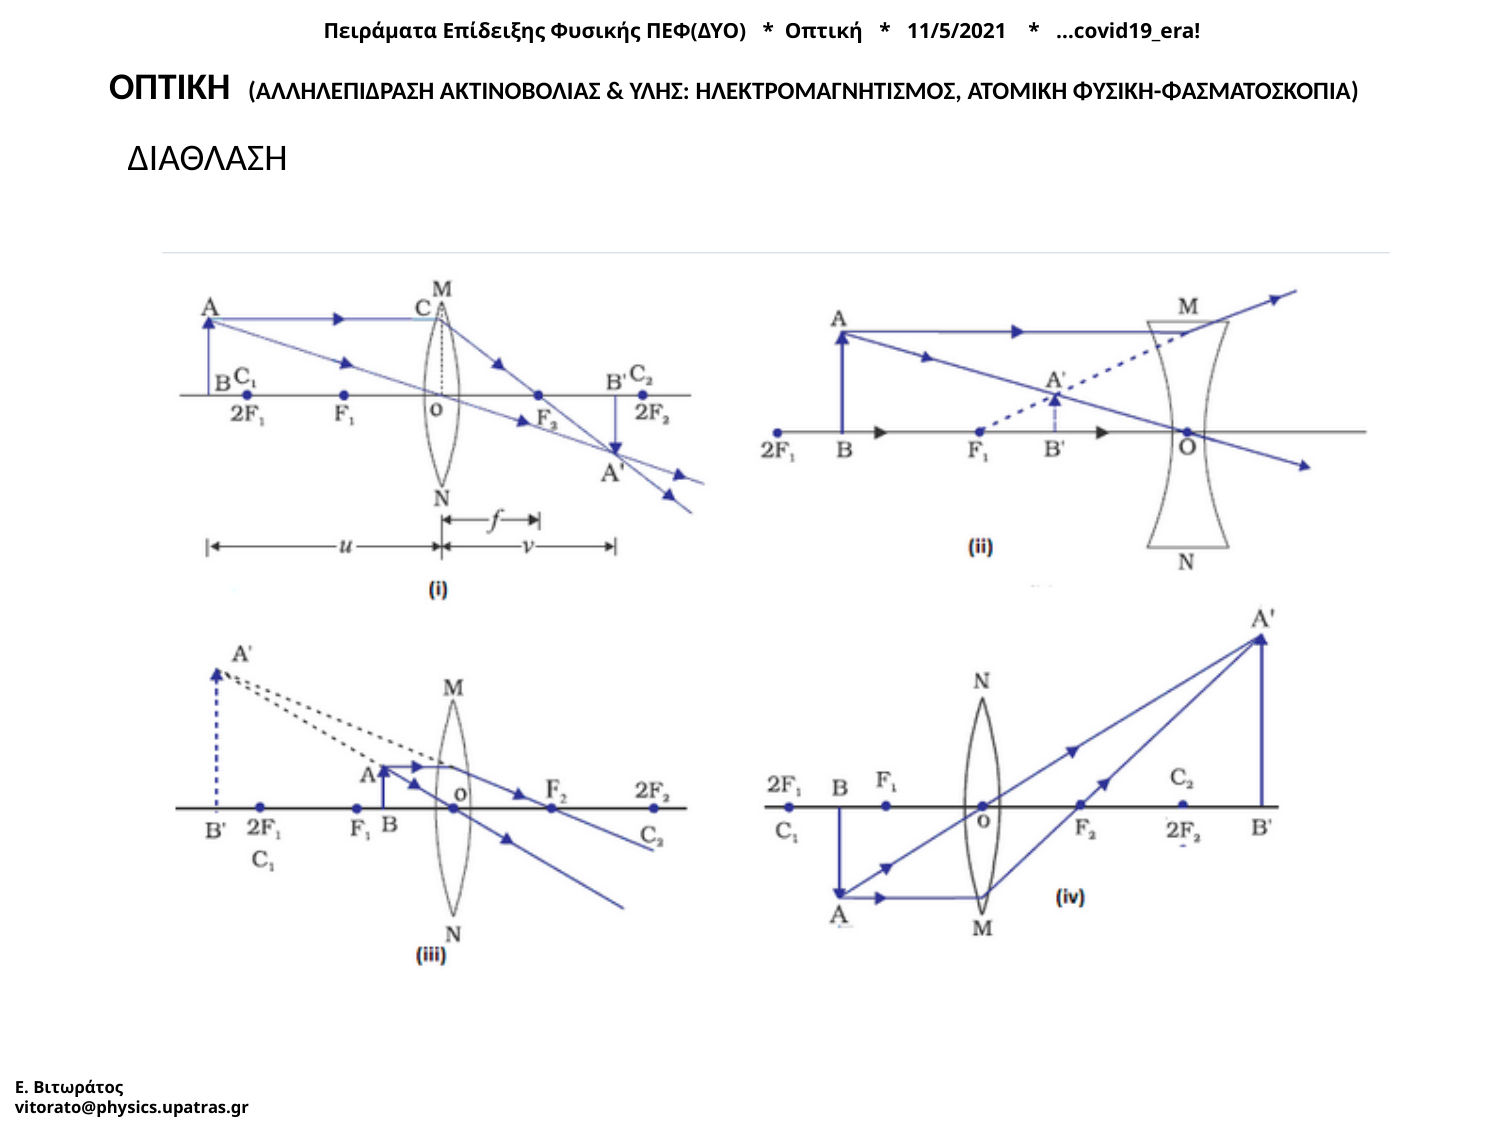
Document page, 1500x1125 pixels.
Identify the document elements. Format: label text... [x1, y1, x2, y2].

text_box ΟΠΤΙΚΗ (ΑΛΛΗΛΕΠΙΔΡΑΣΗ ΑΚΤΙΝΟΒΟΛΙΑΣ & ΥΛΗΣ: ΗΛΕΚΤΡΟΜΑΓΝΗΤΙΣΜΟΣ, ΑΤΟΜΙΚΗ ΦΥΣΙΚΗ-ΦΑΣΜΑΤΟΣΚΟΠΙΑ) [94, 54, 1495, 115]
text_box Πειράματα Επίδειξης Φυσικής ΠΕΦ(ΔΥΟ) * Οπτική * 11/5/2021 * …covid19_era! [88, 10, 1436, 50]
text_box Ε. Βιτωράτος vitorato@physics.upatras.gr [0, 1069, 603, 1125]
picture [159, 252, 1412, 1000]
text_box ΔΙΑΘΛΑΣΗ [112, 125, 303, 186]
